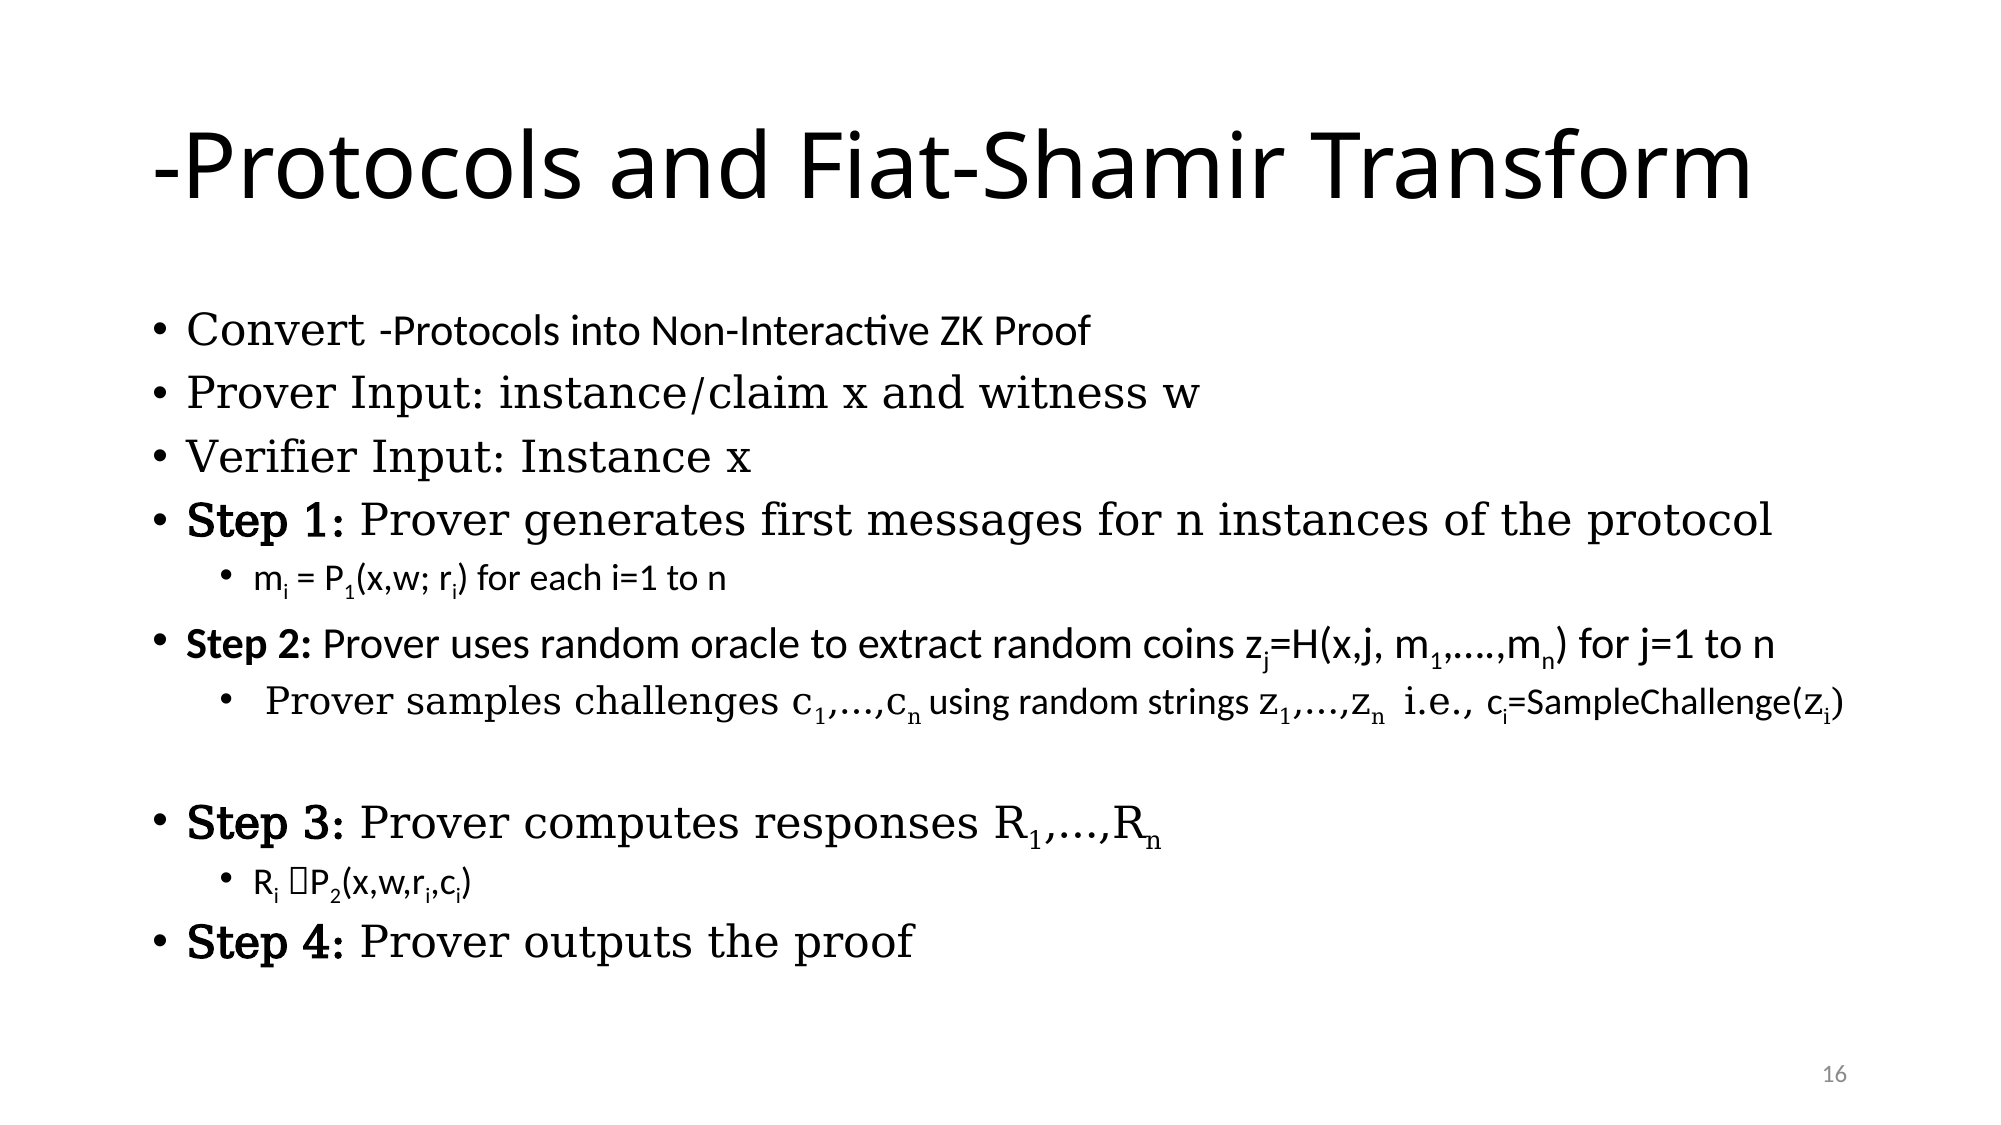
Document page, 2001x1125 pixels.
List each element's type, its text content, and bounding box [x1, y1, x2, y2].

slide_number 16 [1412, 1042, 1863, 1103]
